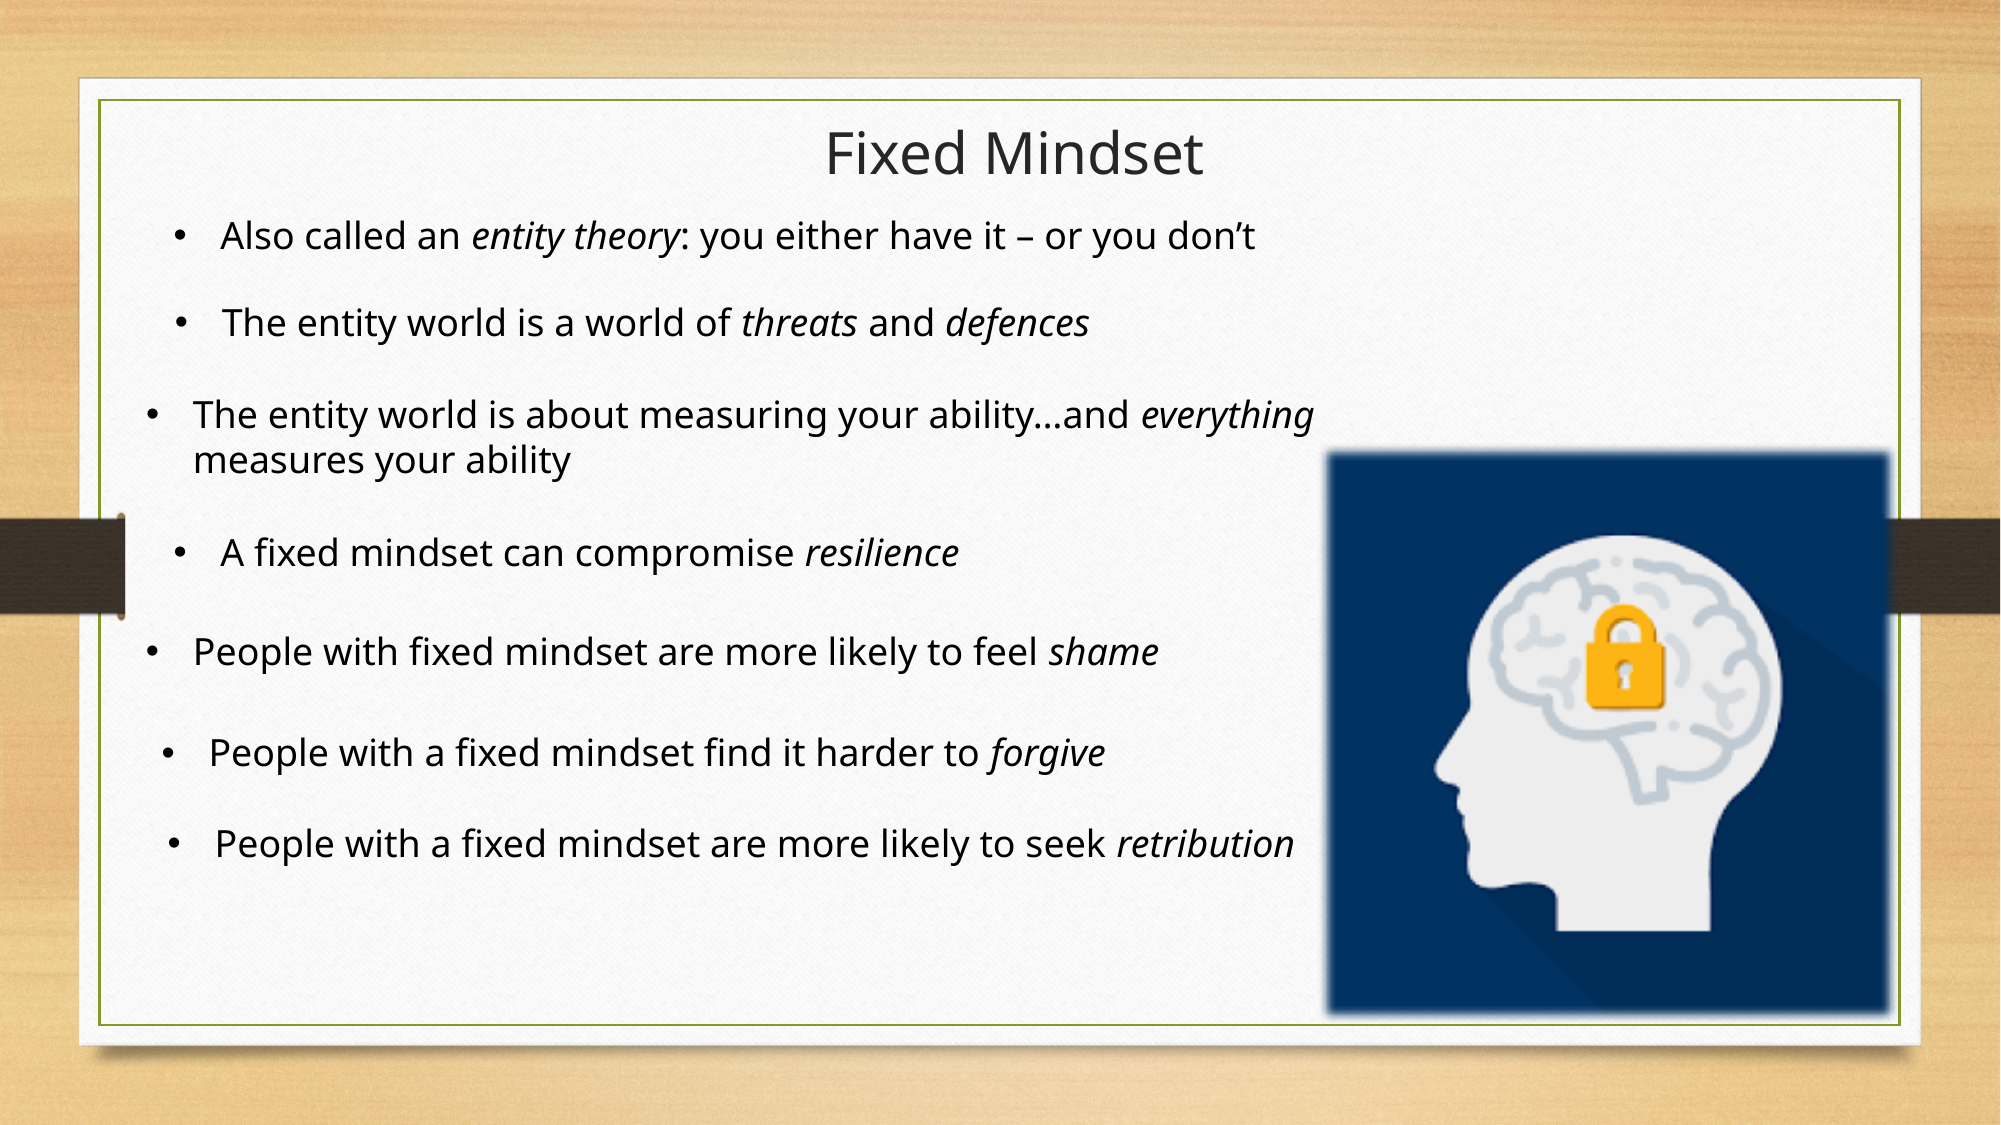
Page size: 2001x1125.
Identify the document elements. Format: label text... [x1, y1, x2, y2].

title Fixed Mindset [217, 96, 1813, 207]
picture [0, 0, 2001, 1125]
text_box People with a fixed mindset find it harder to forgive [146, 722, 1121, 782]
text_box The entity world is about measuring your ability…and everything measures your ability [131, 383, 1434, 489]
text_box People with fixed mindset are more likely to feel shame [131, 620, 1317, 681]
text_box Also called an entity theory: you either have it – or you don’t [158, 204, 1272, 264]
text_box The entity world is a world of threats and defences [160, 291, 1106, 352]
text_box A fixed mindset can compromise resilience [158, 521, 975, 582]
text_box People with a fixed mindset are more likely to seek retribution [152, 812, 1317, 873]
